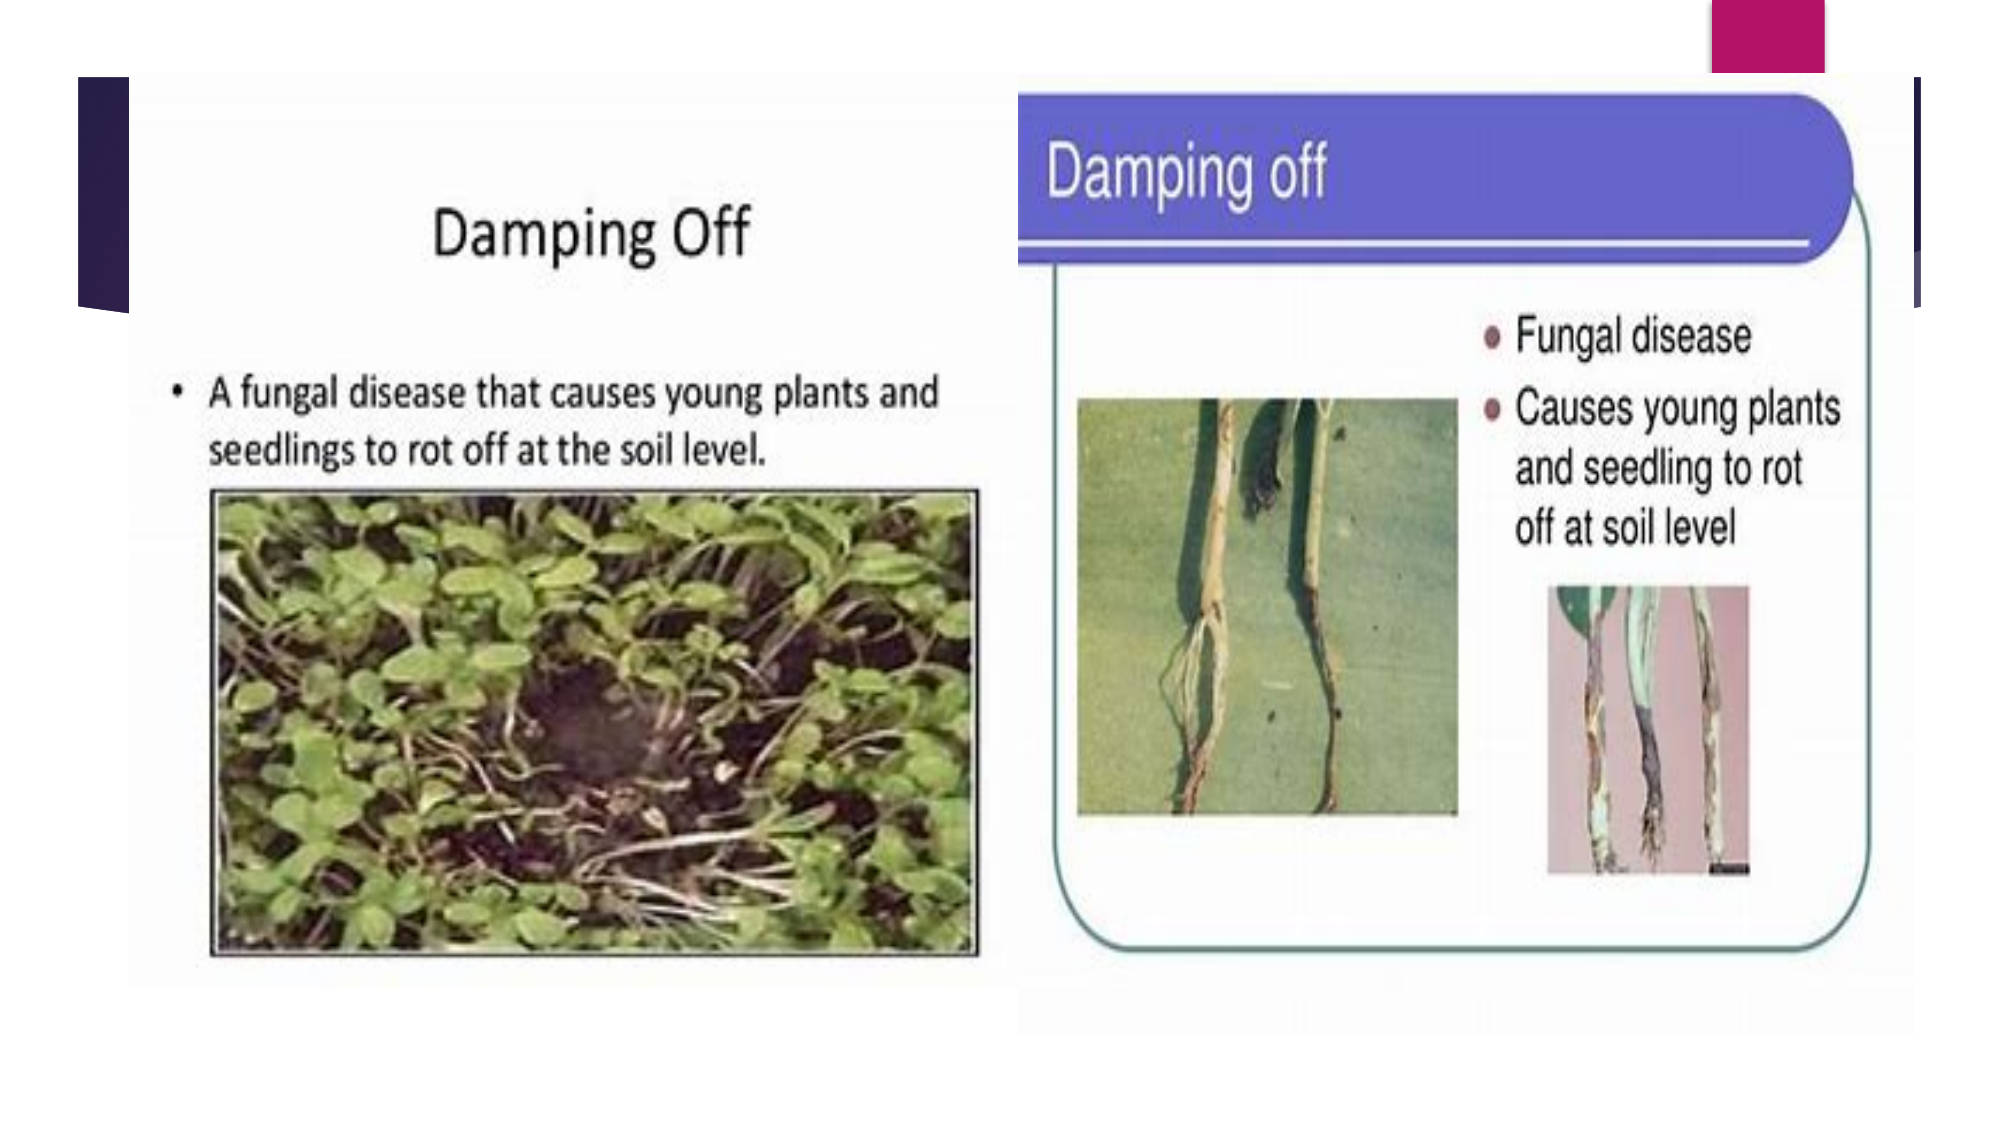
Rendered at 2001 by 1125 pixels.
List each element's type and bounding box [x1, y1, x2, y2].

list [129, 73, 1016, 989]
picture [1017, 73, 1914, 1036]
